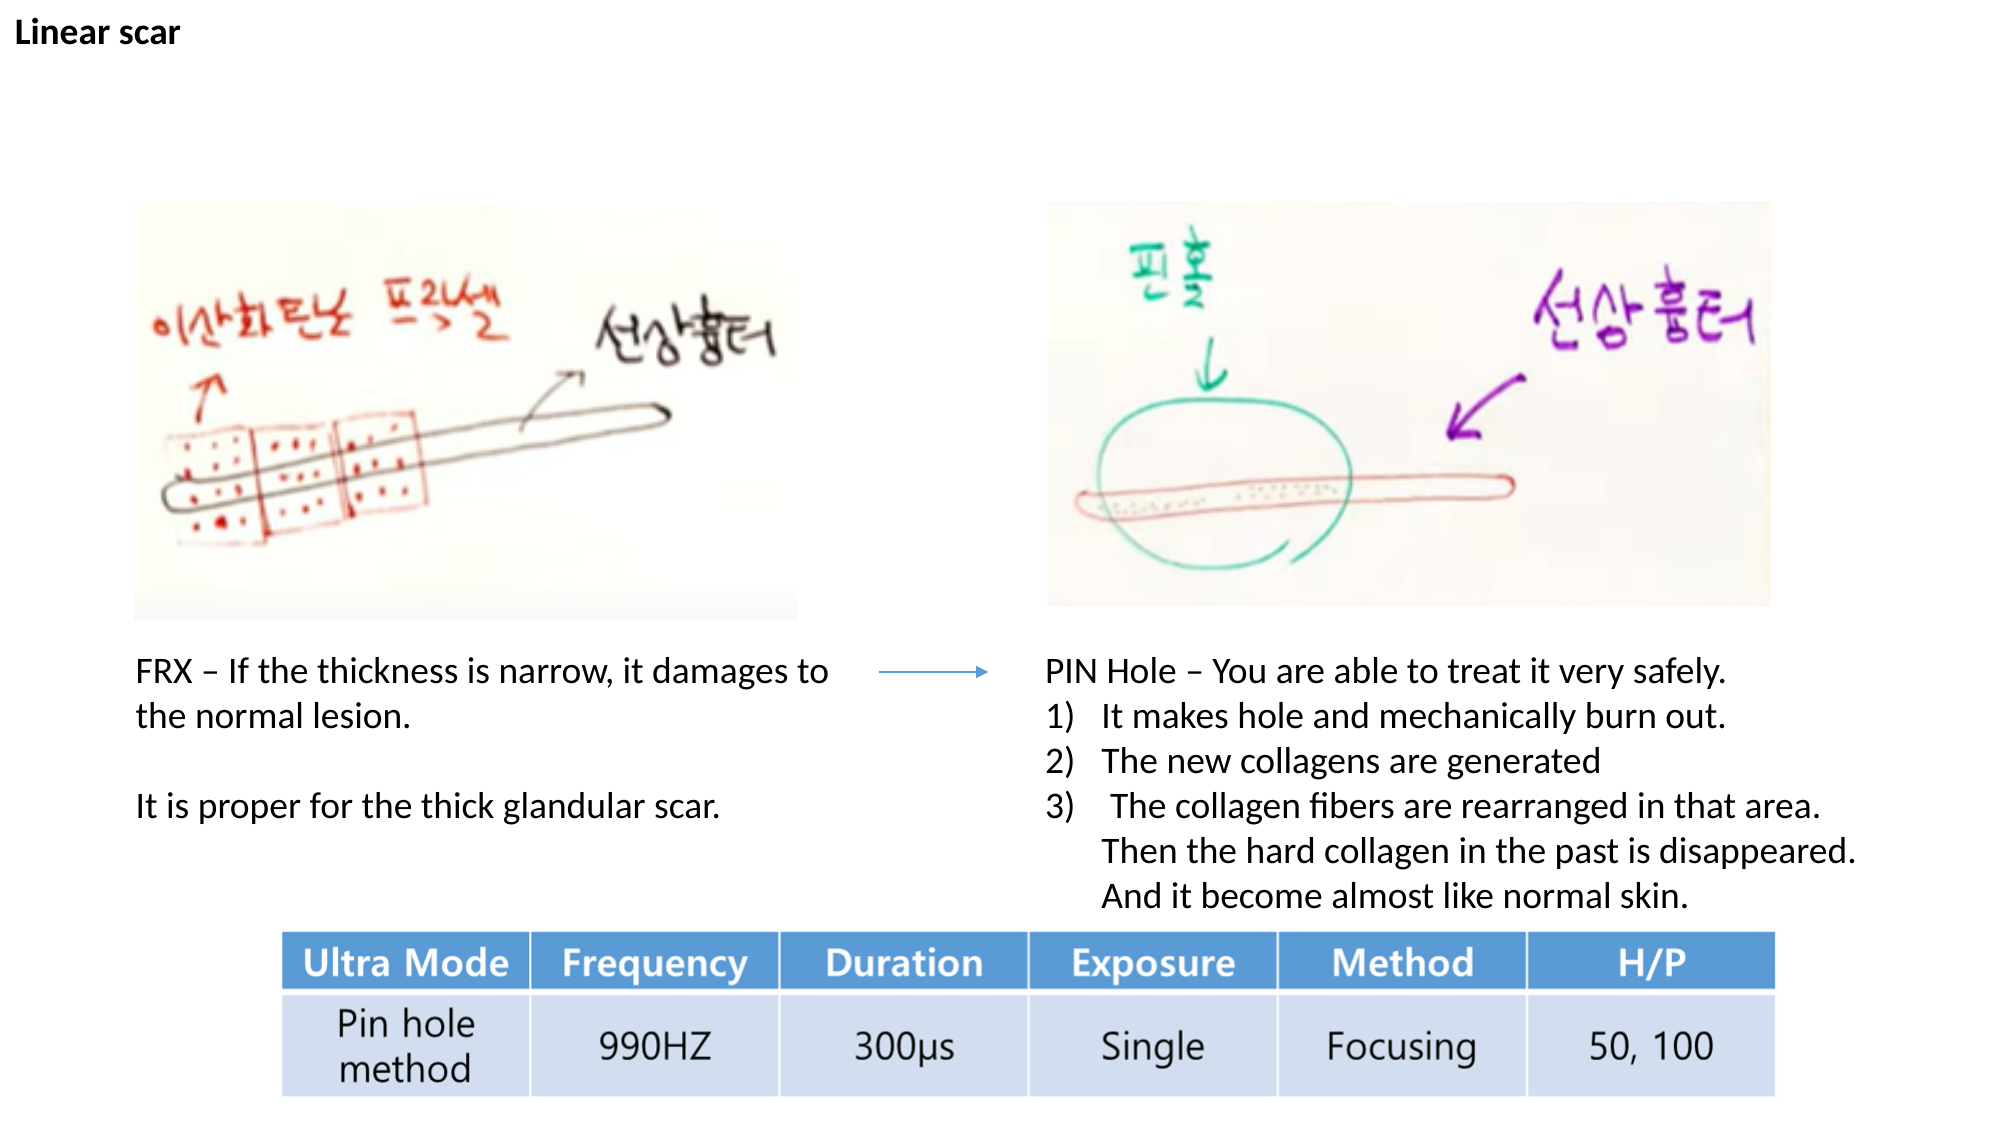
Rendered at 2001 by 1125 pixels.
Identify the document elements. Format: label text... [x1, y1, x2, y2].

text_box PIN Hole – You are able to treat it very safely. It makes hole and mechanically burn out. The new collagens are generated The collagen fibers are rearranged in that area. Then the hard collagen in the past is disappeared. And it become almost like normal skin. [1030, 638, 1908, 924]
picture [280, 926, 1781, 1114]
text_box Linear scar [0, 0, 579, 60]
picture [134, 203, 798, 620]
text_box FRX – If the thickness is narrow, it damages to the normal lesion. It is proper for the thick glandular scar. [120, 638, 851, 834]
picture [1047, 202, 1772, 606]
